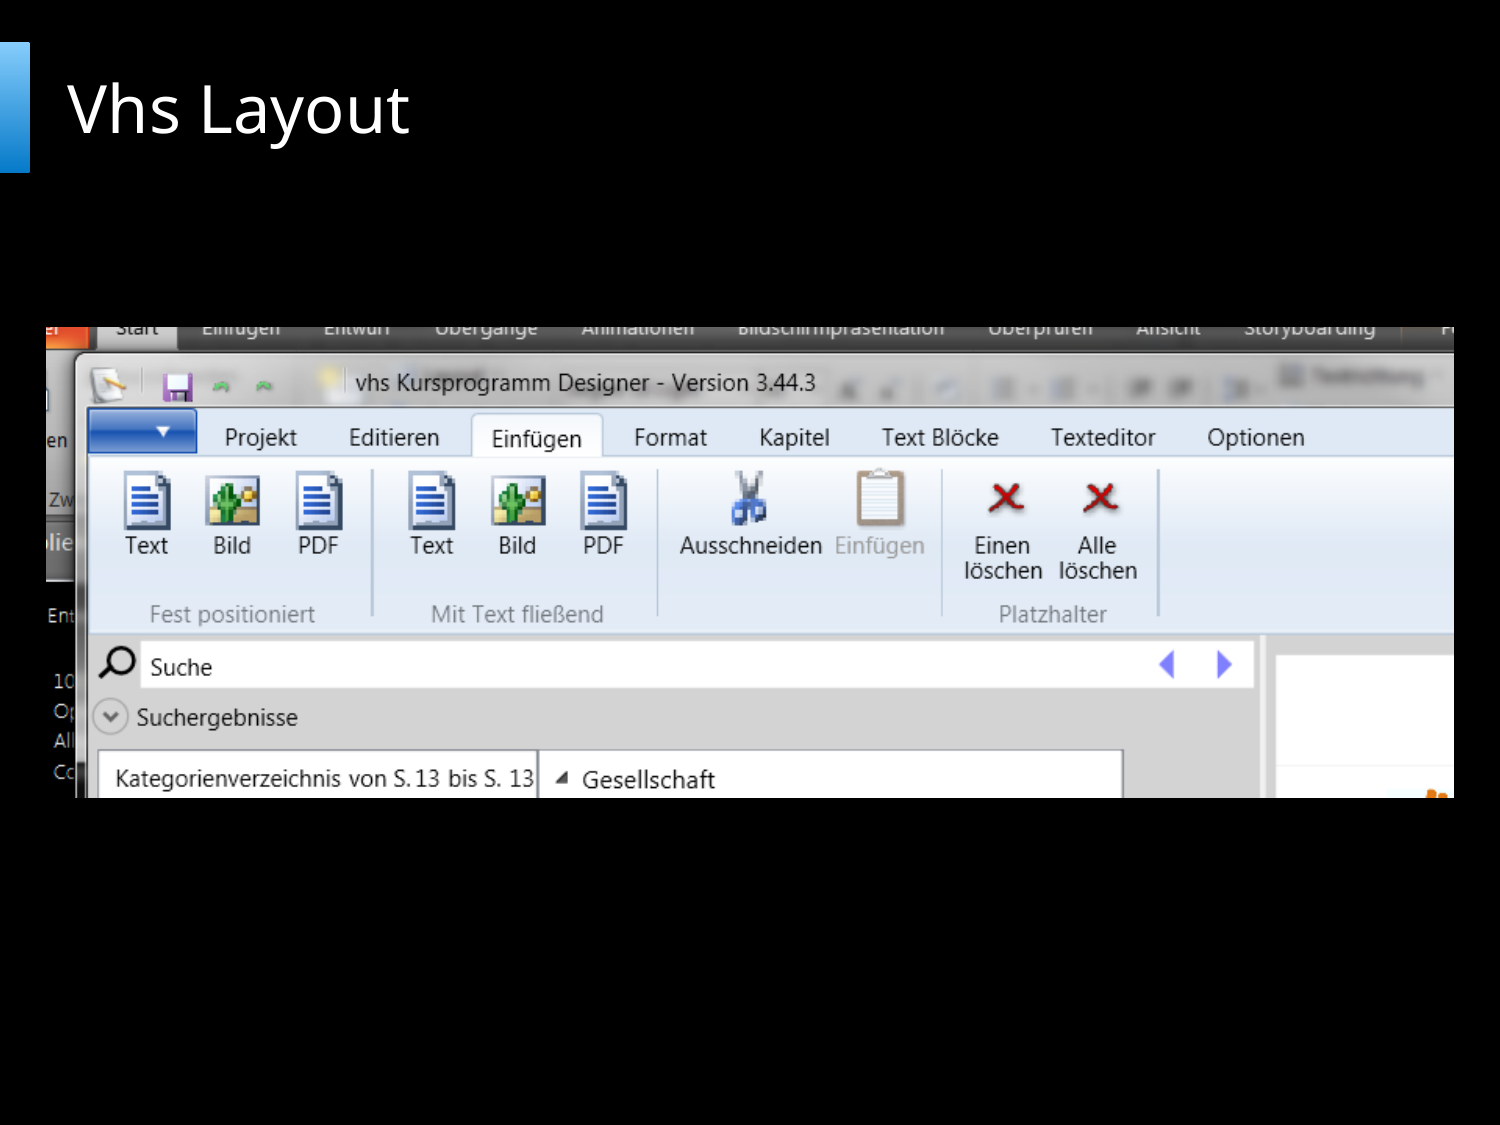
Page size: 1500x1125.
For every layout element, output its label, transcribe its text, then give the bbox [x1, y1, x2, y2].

picture [45, 327, 1455, 798]
title Vhs Layout [53, 42, 1117, 171]
